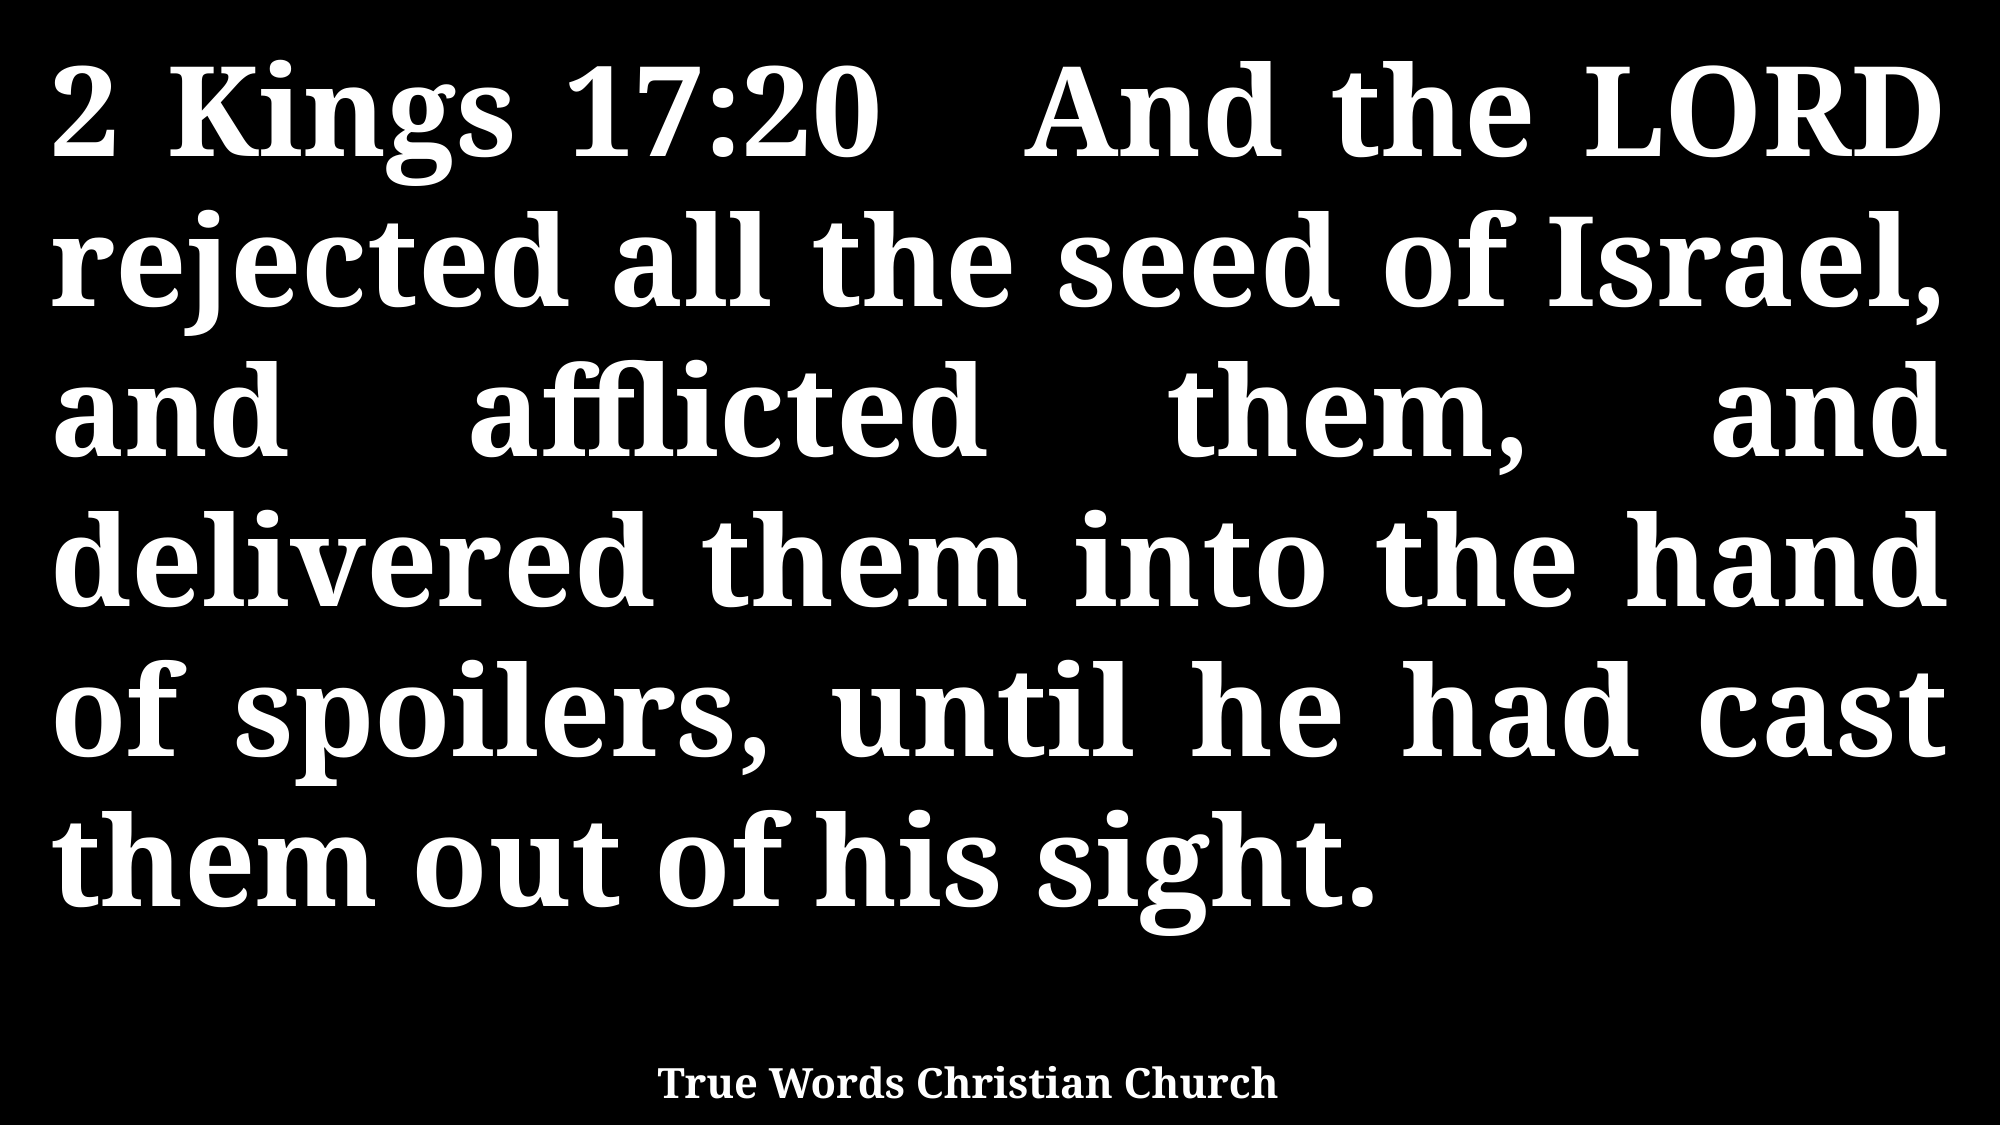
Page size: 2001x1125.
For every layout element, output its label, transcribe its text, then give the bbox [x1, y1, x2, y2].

text_box True Words Christian Church [642, 1049, 1294, 1114]
text_box 2 Kings 17:20 And the LORD rejected all the seed of Israel, and afflicted them, and delivered them into the hand of spoilers, until he had cast them out of his sight. [35, 24, 1965, 939]
